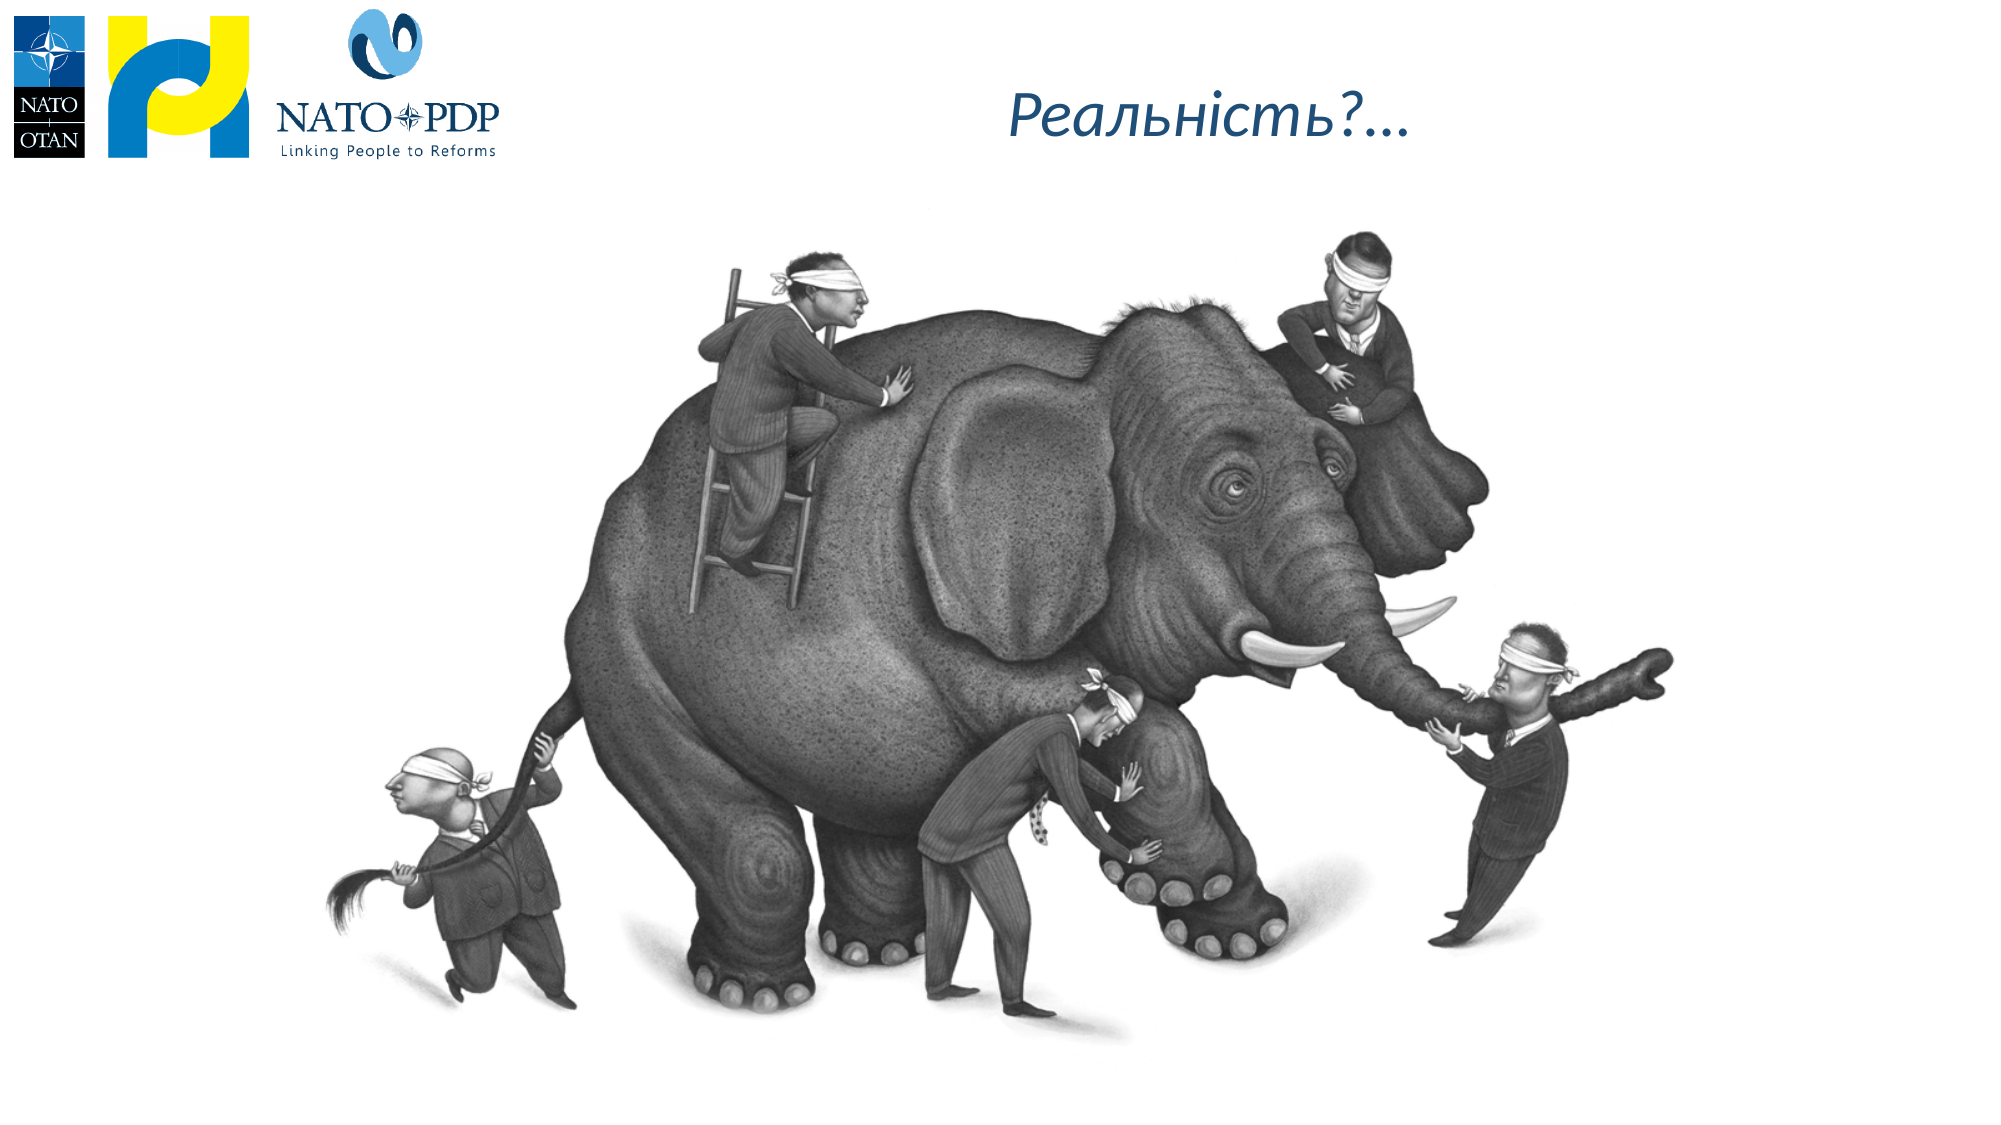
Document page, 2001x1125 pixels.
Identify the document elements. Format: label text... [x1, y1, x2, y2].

title Реальність?… [540, 22, 1879, 208]
picture [14, 16, 250, 158]
picture [276, 7, 499, 161]
picture [311, 207, 1689, 1089]
